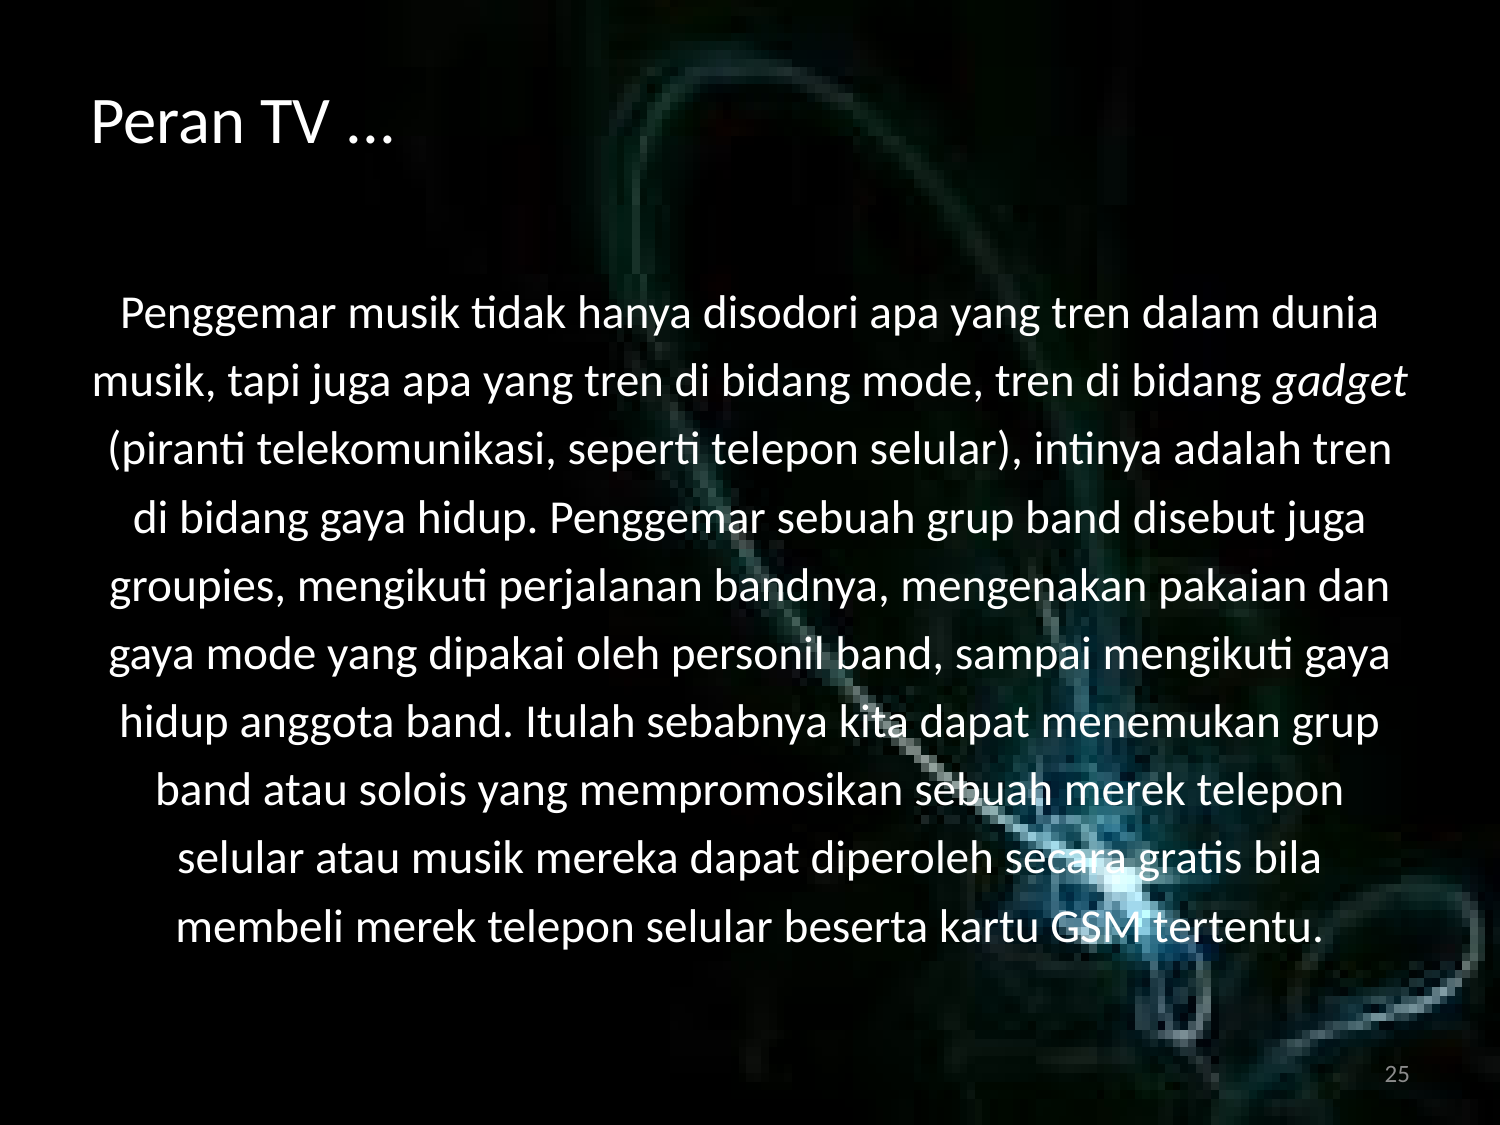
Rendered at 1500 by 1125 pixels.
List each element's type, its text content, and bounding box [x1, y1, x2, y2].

title Peran TV ... [75, 58, 1430, 176]
list Penggemar musik tidak hanya disodori apa yang tren dalam dunia musik, tapi juga apa yang tren di bidang mode, tren di bidang gadget (piranti telekomunikasi, seperti telepon selular), intinya adalah tren di bidang gaya hidup. Penggemar sebuah grup band disebut juga groupies, mengikuti perjalanan bandnya, mengenakan pakaian dan gaya mode yang dipakai oleh personil band, sampai mengikuti gaya hidup anggota band. Itulah sebabnya kita dapat menemukan grup band atau solois yang mempromosikan sebuah merek telepon selular atau musik mereka dapat diperoleh secara gratis bila membeli merek telepon selular beserta kartu GSM tertentu. [75, 262, 1425, 1005]
slide_number 25 [1074, 1042, 1425, 1103]
picture [0, 0, 1500, 1125]
